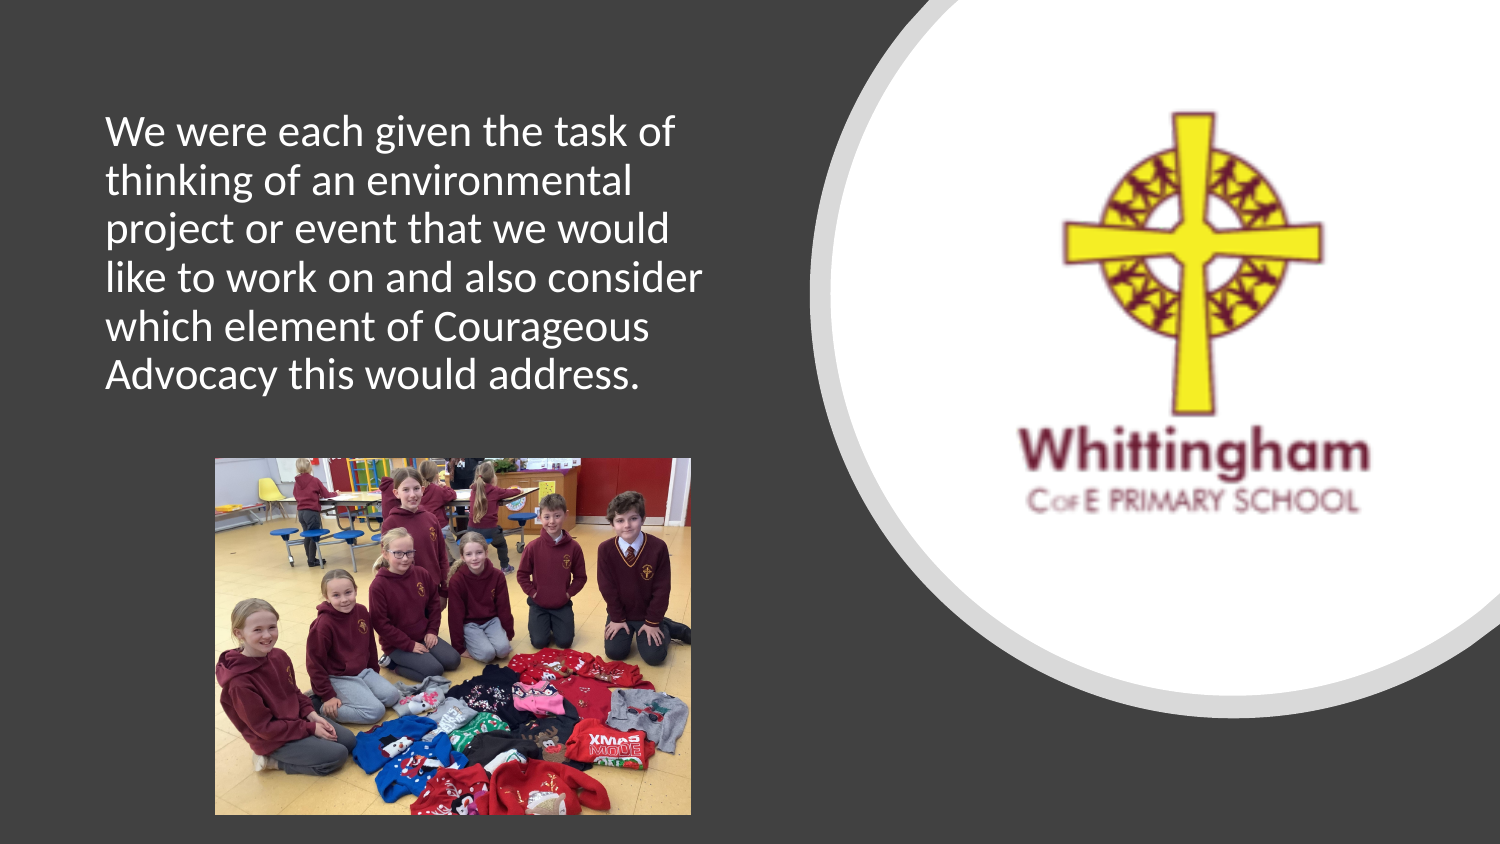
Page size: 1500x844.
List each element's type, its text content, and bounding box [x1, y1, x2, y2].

picture [215, 458, 691, 815]
picture [969, 98, 1438, 527]
title We were each given the task of thinking of an environmental project or event that we would like to work on and also consider which element of Courageous Advocacy this would address. [93, 98, 748, 546]
text_box [830, 0, 1500, 696]
text_box [809, 0, 1500, 719]
